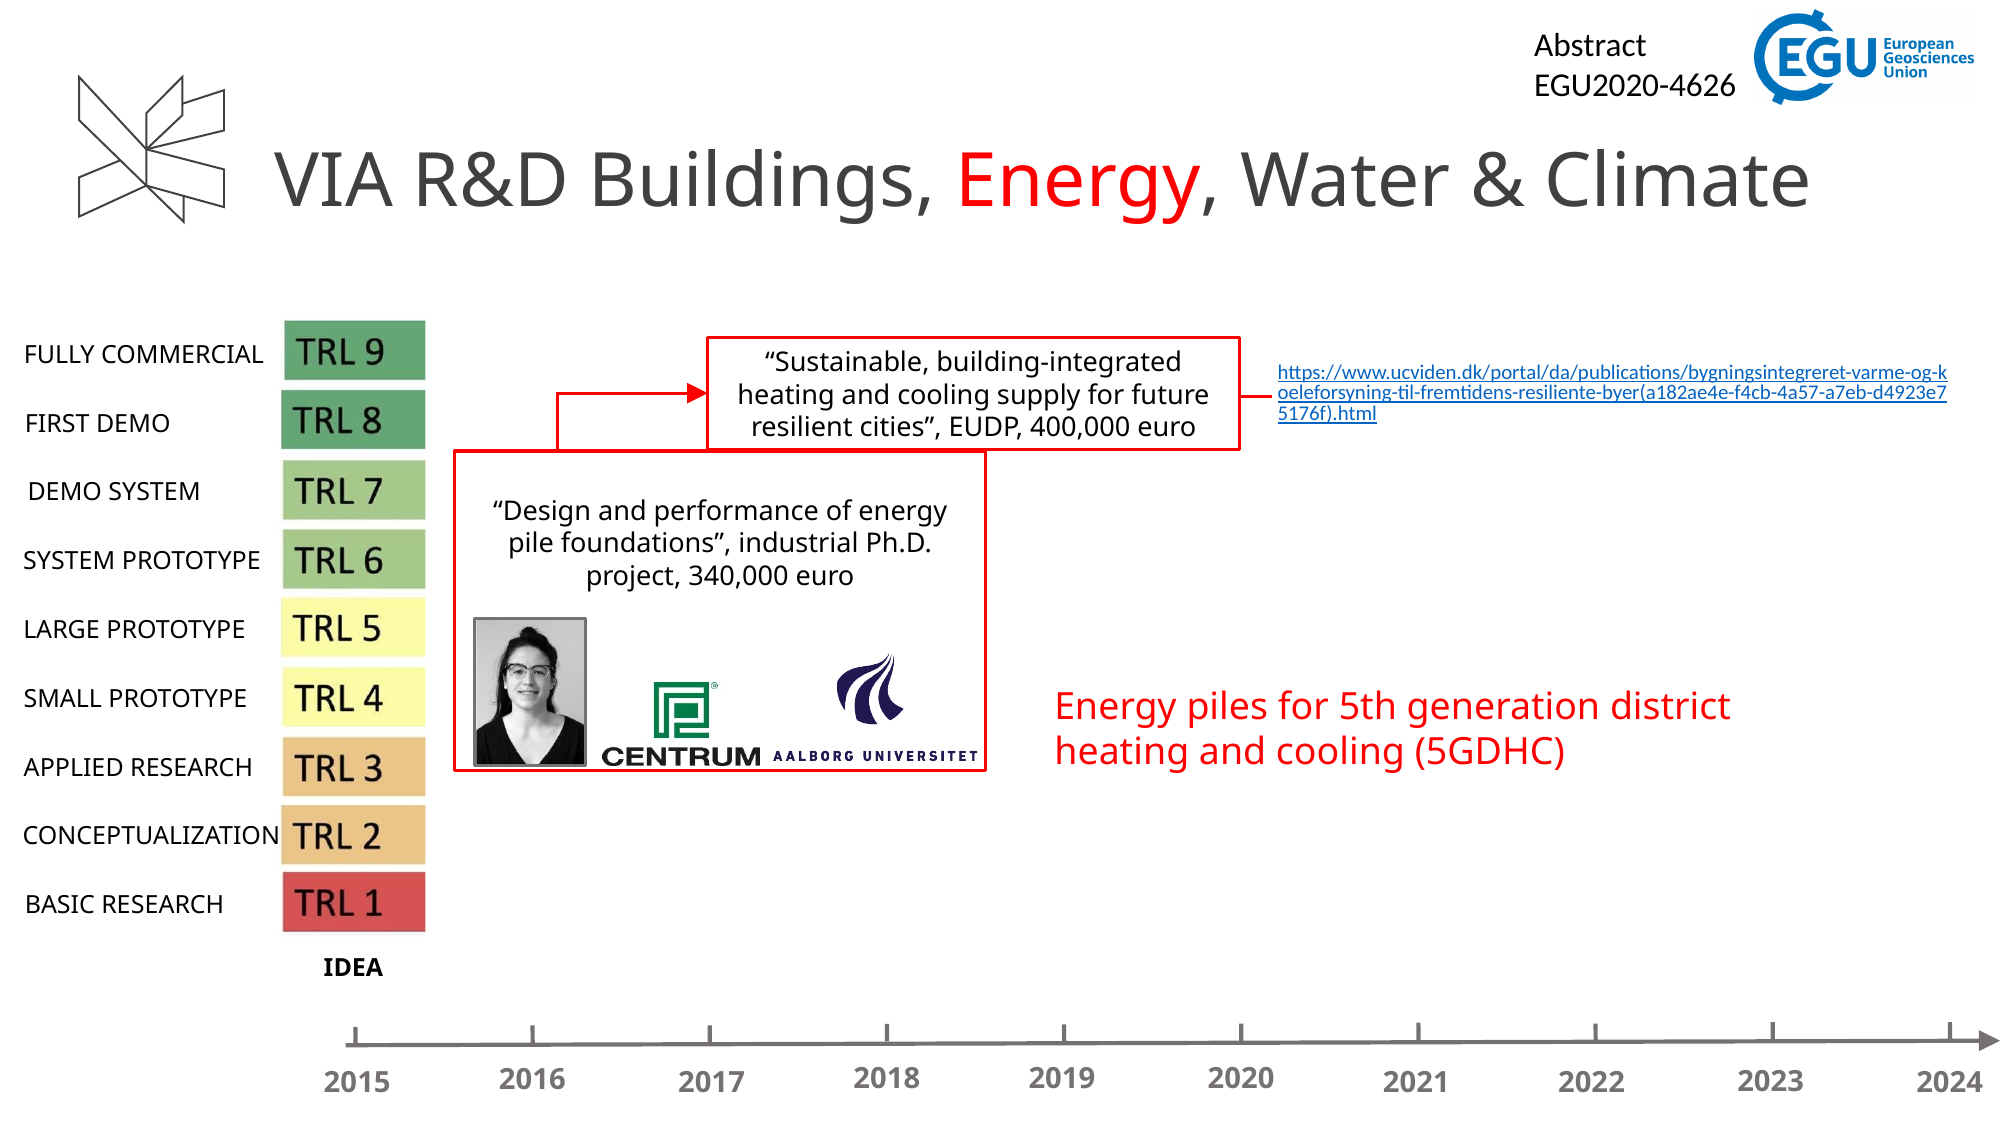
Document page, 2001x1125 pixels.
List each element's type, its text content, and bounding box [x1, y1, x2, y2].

text_box CONCEPTUALIZATION [7, 812, 277, 858]
text_box APPLIED RESEARCH [9, 743, 269, 789]
text_box 2019 [994, 1052, 1131, 1103]
text_box https://www.ucviden.dk/portal/da/publications/bygningsintegreret-varme-og-koeleforsyning-til-fremtidens-resiliente-byer(a182ae4e-f4cb-4a57-a7eb-d4923e75176f).html [1263, 350, 1973, 391]
text_box 2016 [464, 1052, 601, 1103]
picture [602, 636, 994, 778]
text_box IDEA [308, 944, 398, 989]
text_box 2023 [1702, 1055, 1839, 1105]
text_box FULLY COMMERCIAL [9, 331, 277, 376]
text_box “Design and performance of energy pile foundations”, industrial Ph.D. project, 340,000 euro [454, 450, 986, 771]
text_box 2017 [643, 1055, 780, 1106]
text_box “Sustainable, building-integrated heating and cooling supply for future resilient cities”, EUDP, 400,000 euro [707, 337, 1240, 450]
text_box 2024 [1881, 1056, 2000, 1107]
text_box BASIC RESEARCH [10, 881, 240, 926]
text_box VIA R&D Buildings, Energy, Water & Climate [261, 191, 1826, 229]
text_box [345, 1040, 2000, 1046]
picture [476, 620, 584, 764]
text_box DEMO SYSTEM [12, 468, 216, 514]
text_box FIRST DEMO [10, 399, 186, 445]
picture [78, 74, 225, 225]
text_box 2022 [1523, 1056, 1660, 1106]
text_box LARGE PROTOTYPE [8, 606, 261, 651]
text_box SYSTEM PROTOTYPE [8, 537, 277, 582]
text_box 2015 [289, 1056, 426, 1107]
picture [277, 311, 426, 937]
text_box 2020 [1173, 1051, 1310, 1102]
picture [1754, 9, 1974, 106]
text_box SMALL PROTOTYPE [8, 674, 263, 720]
text_box 2021 [1348, 1056, 1485, 1106]
text_box 2018 [818, 1052, 955, 1103]
text_box Energy piles for 5th generation district heating and cooling (5GDHC) [1039, 674, 1757, 779]
text_box Abstract EGU2020-4626 [1519, 16, 1755, 111]
